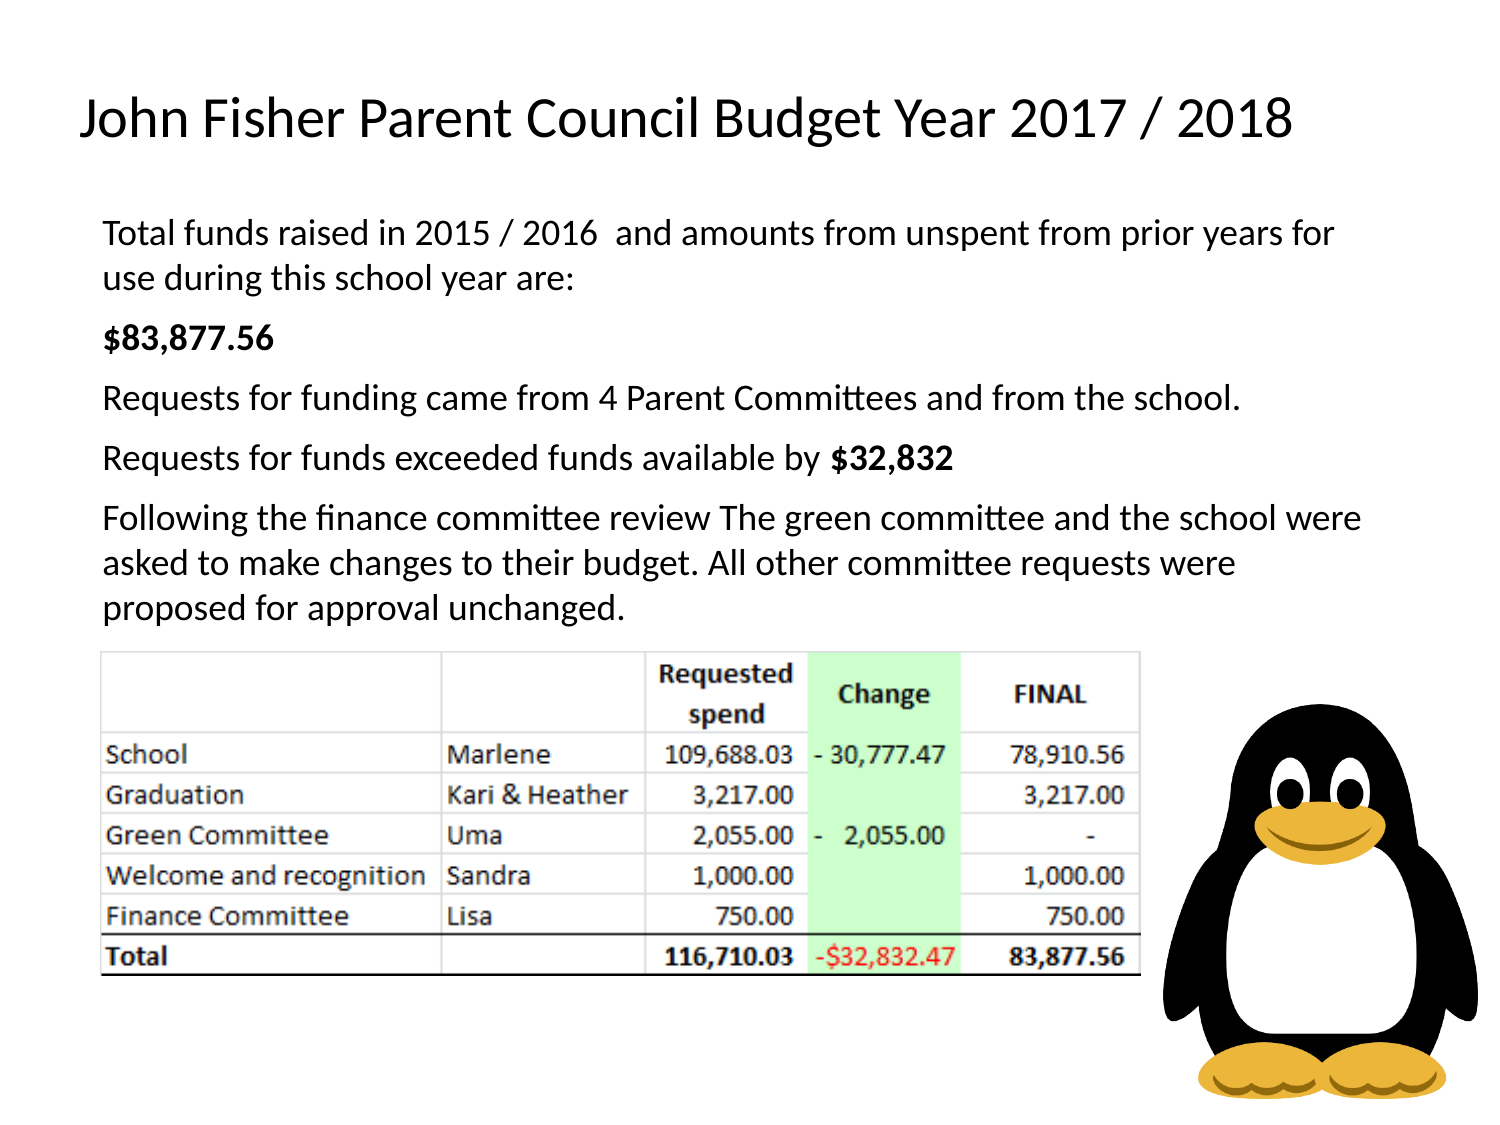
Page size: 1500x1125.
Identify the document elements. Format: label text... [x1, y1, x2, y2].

picture [1163, 703, 1479, 1099]
text_box Total funds raised in 2015 / 2016 and amounts from unspent from prior years for use during this school year are: $83,877.56 Requests for funding came from 4 Parent Committees and from the school. Requests for funds exceeded funds available by $32,832 Following the finance committee review The green committee and the school were asked to make changes to their budget. All other committee requests were proposed for approval unchanged. [87, 200, 1387, 636]
text_box John Fisher Parent Council Budget Year 2017 / 2018 [64, 71, 1447, 157]
picture [100, 650, 1142, 977]
